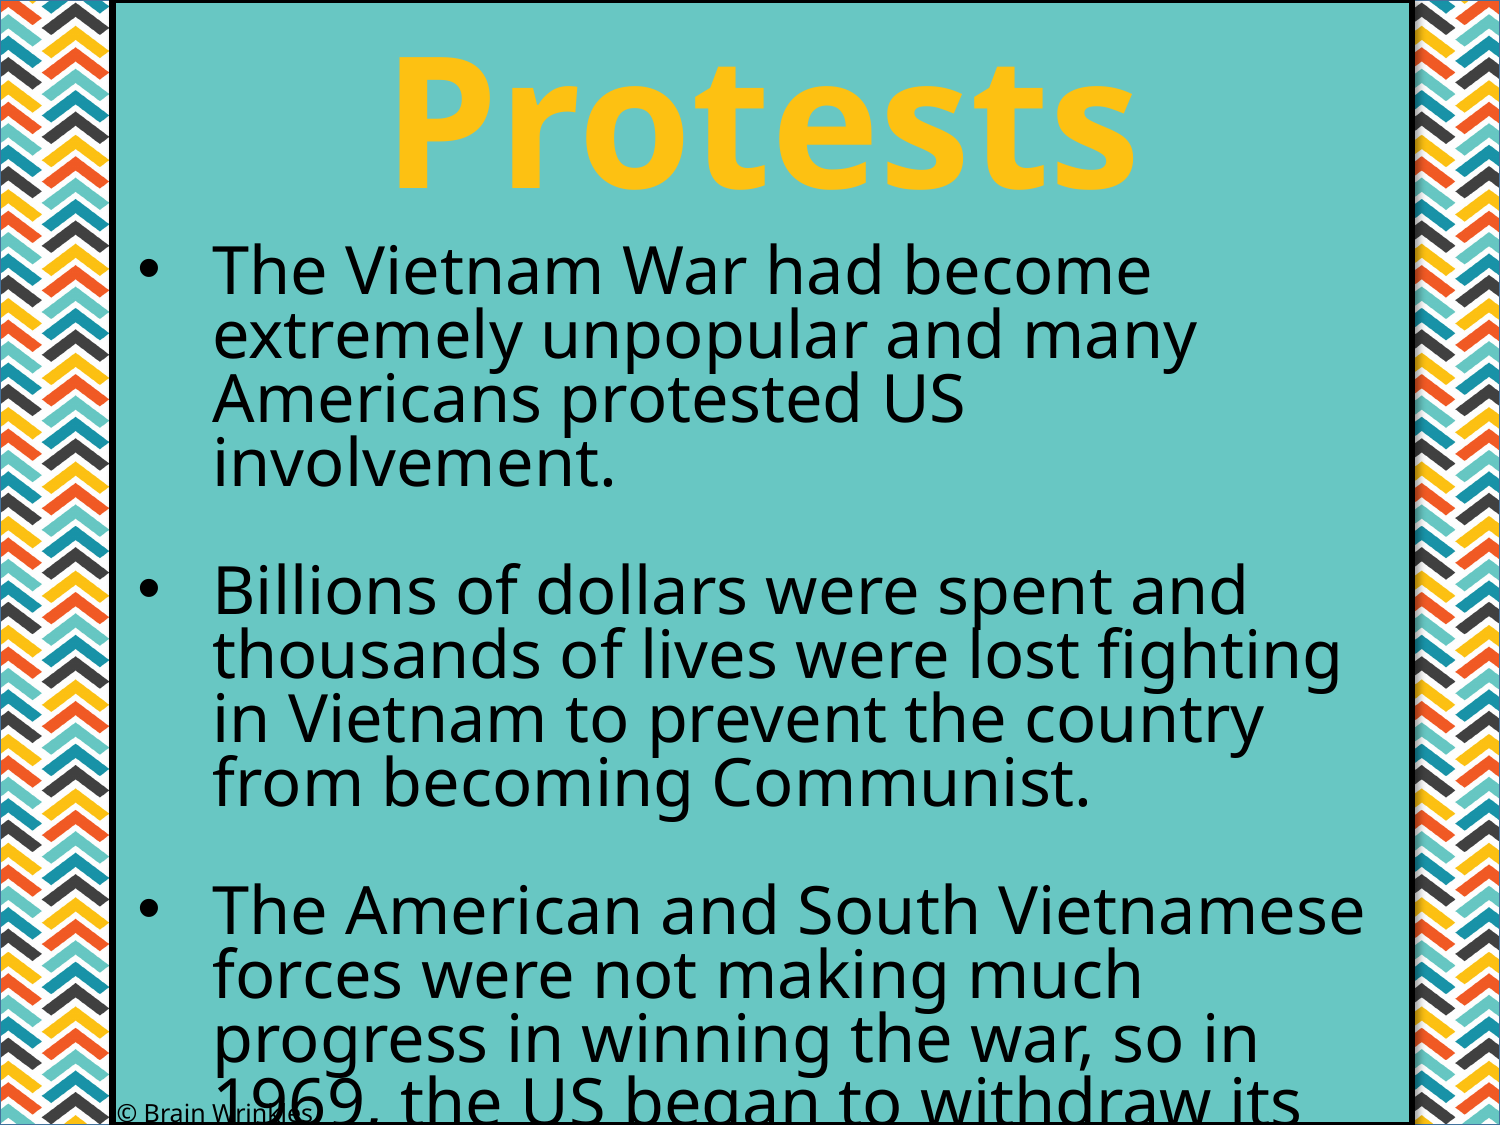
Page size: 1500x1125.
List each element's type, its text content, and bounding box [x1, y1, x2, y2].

text_box Protests [372, 0, 1153, 232]
text_box © Brain Wrinkles [101, 1090, 538, 1125]
text_box [1420, 0, 1500, 1125]
text_box [0, 0, 111, 1125]
text_box The Vietnam War had become extremely unpopular and many Americans protested US involvement. Billions of dollars were spent and thousands of lives were lost fighting in Vietnam to prevent the country from becoming Communist. The American and South Vietnamese forces were not making much progress in winning the war, so in 1969, the US began to withdraw its troops. [122, 236, 1402, 1125]
text_box [111, 0, 1413, 1125]
